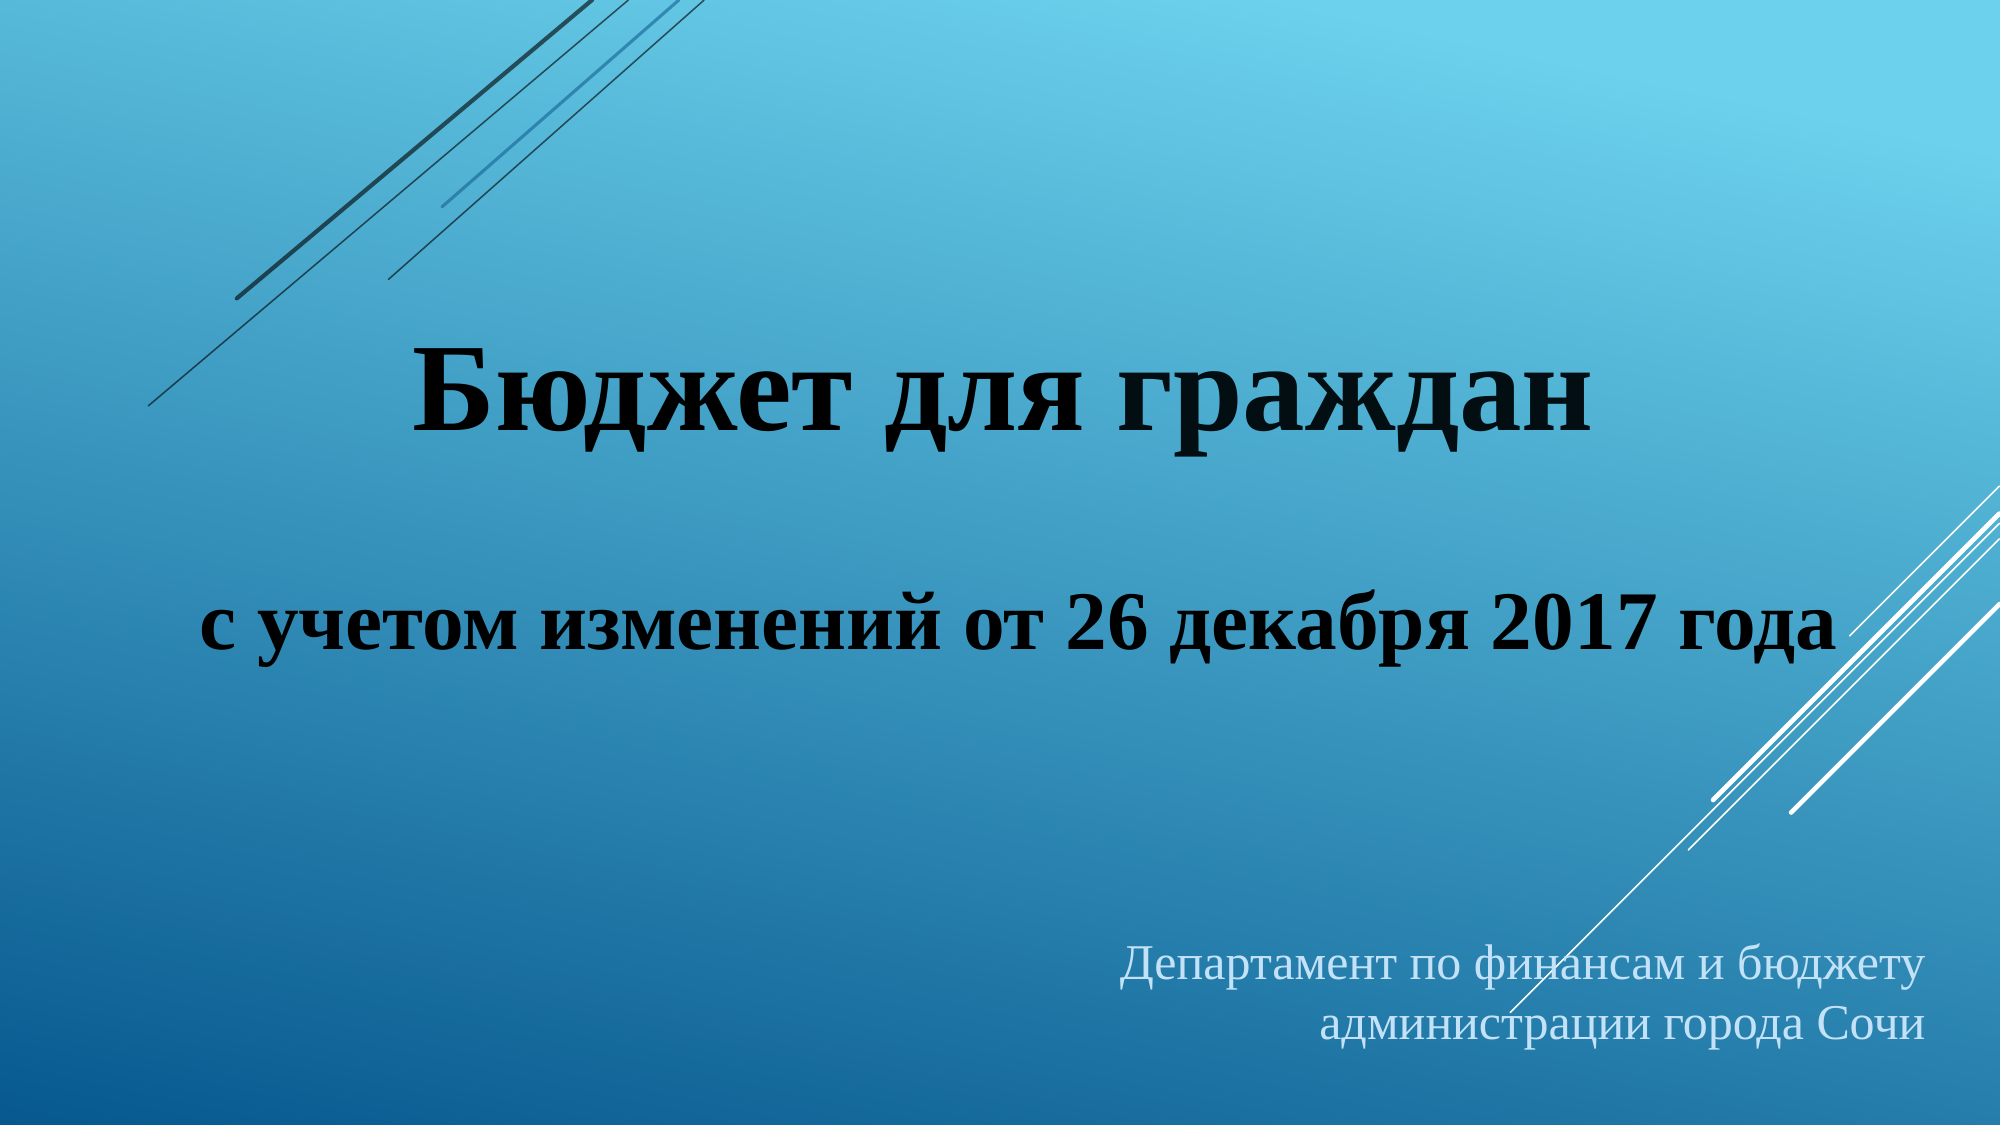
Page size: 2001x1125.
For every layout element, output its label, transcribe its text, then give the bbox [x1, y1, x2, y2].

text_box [388, 0, 705, 280]
text_box Бюджет для граждан с учетом изменений от 26 декабря 2017 года [18, 298, 2000, 674]
text_box Департамент по финансам и бюджету администрации города Сочи [1073, 922, 1941, 1057]
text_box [148, 0, 629, 406]
